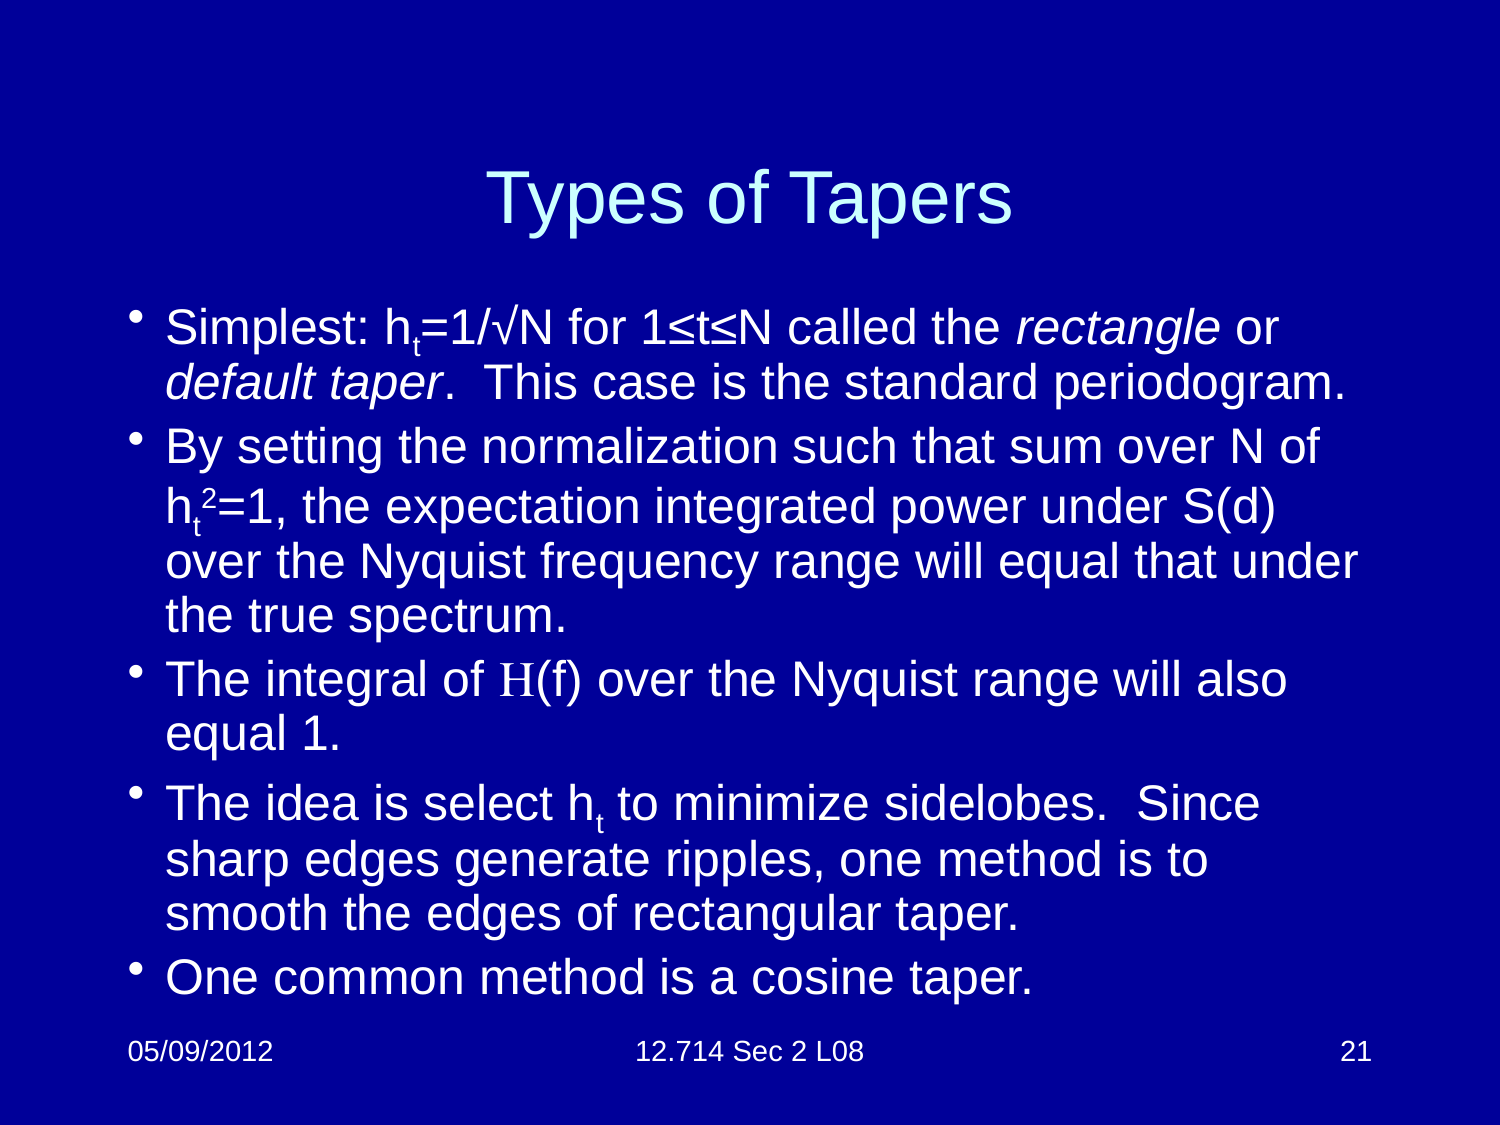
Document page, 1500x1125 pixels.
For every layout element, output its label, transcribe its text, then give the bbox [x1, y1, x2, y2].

footer 12.714 Sec 2 L08 [512, 1024, 988, 1101]
slide_number 21 [1074, 1024, 1388, 1101]
title Types of Tapers [112, 99, 1388, 287]
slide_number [112, 1024, 426, 1101]
list Simplest: ht=1/√N for 1≤t≤N called the rectangle or default taper. This case is the standard periodogram. By setting the normalization such that sum over N of ht2=1, the expectation integrated power under S(d) over the Nyquist frequency range will equal that under the true spectrum. The integral of (f) over the Nyquist range will also equal 1. The idea is select ht to minimize sidelobes. Since sharp edges generate ripples, one method is to smooth the edges of rectangular taper. One common method is a cosine taper. [112, 287, 1388, 1000]
